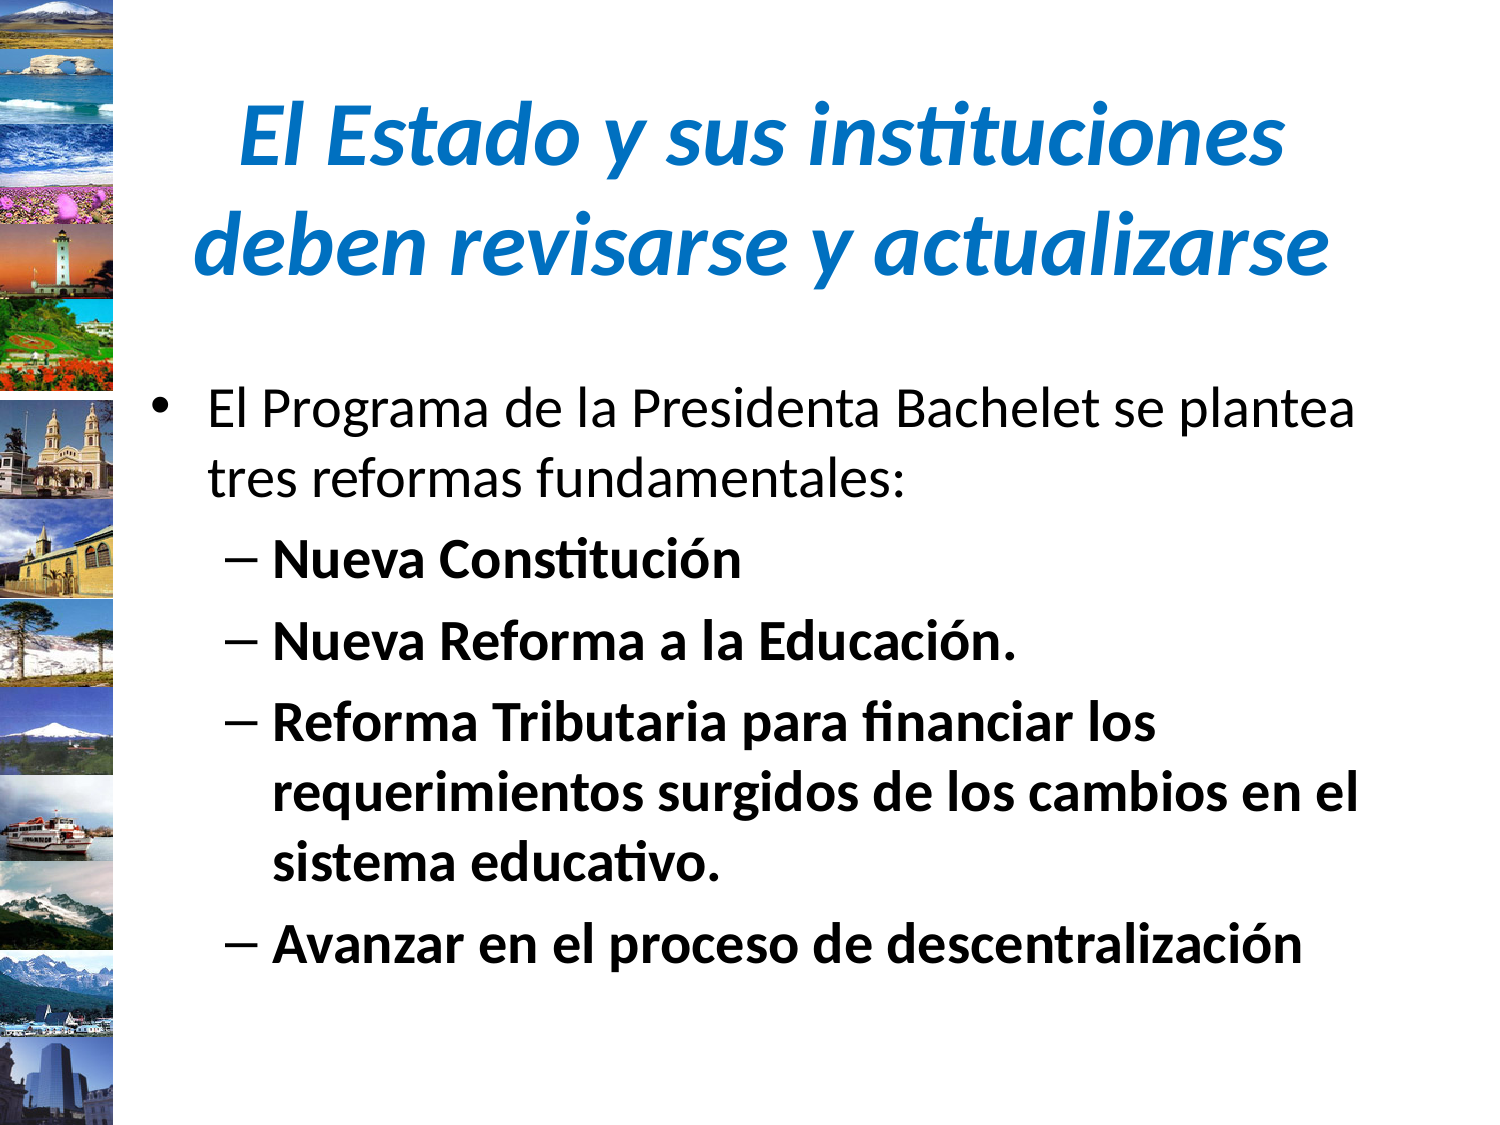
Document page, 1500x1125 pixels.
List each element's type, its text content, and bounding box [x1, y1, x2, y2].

list El Programa de la Presidenta Bachelet se plantea tres reformas fundamentales: Nueva Constitución Nueva Reforma a la Educación. Reforma Tributaria para financiar los requerimientos surgidos de los cambios en el sistema educativo. Avanzar en el proceso de descentralización [134, 360, 1427, 1013]
picture [0, 599, 113, 1125]
picture [0, 0, 113, 391]
picture [0, 400, 113, 598]
title El Estado y sus instituciones deben revisarse y actualizarse [98, 88, 1427, 280]
